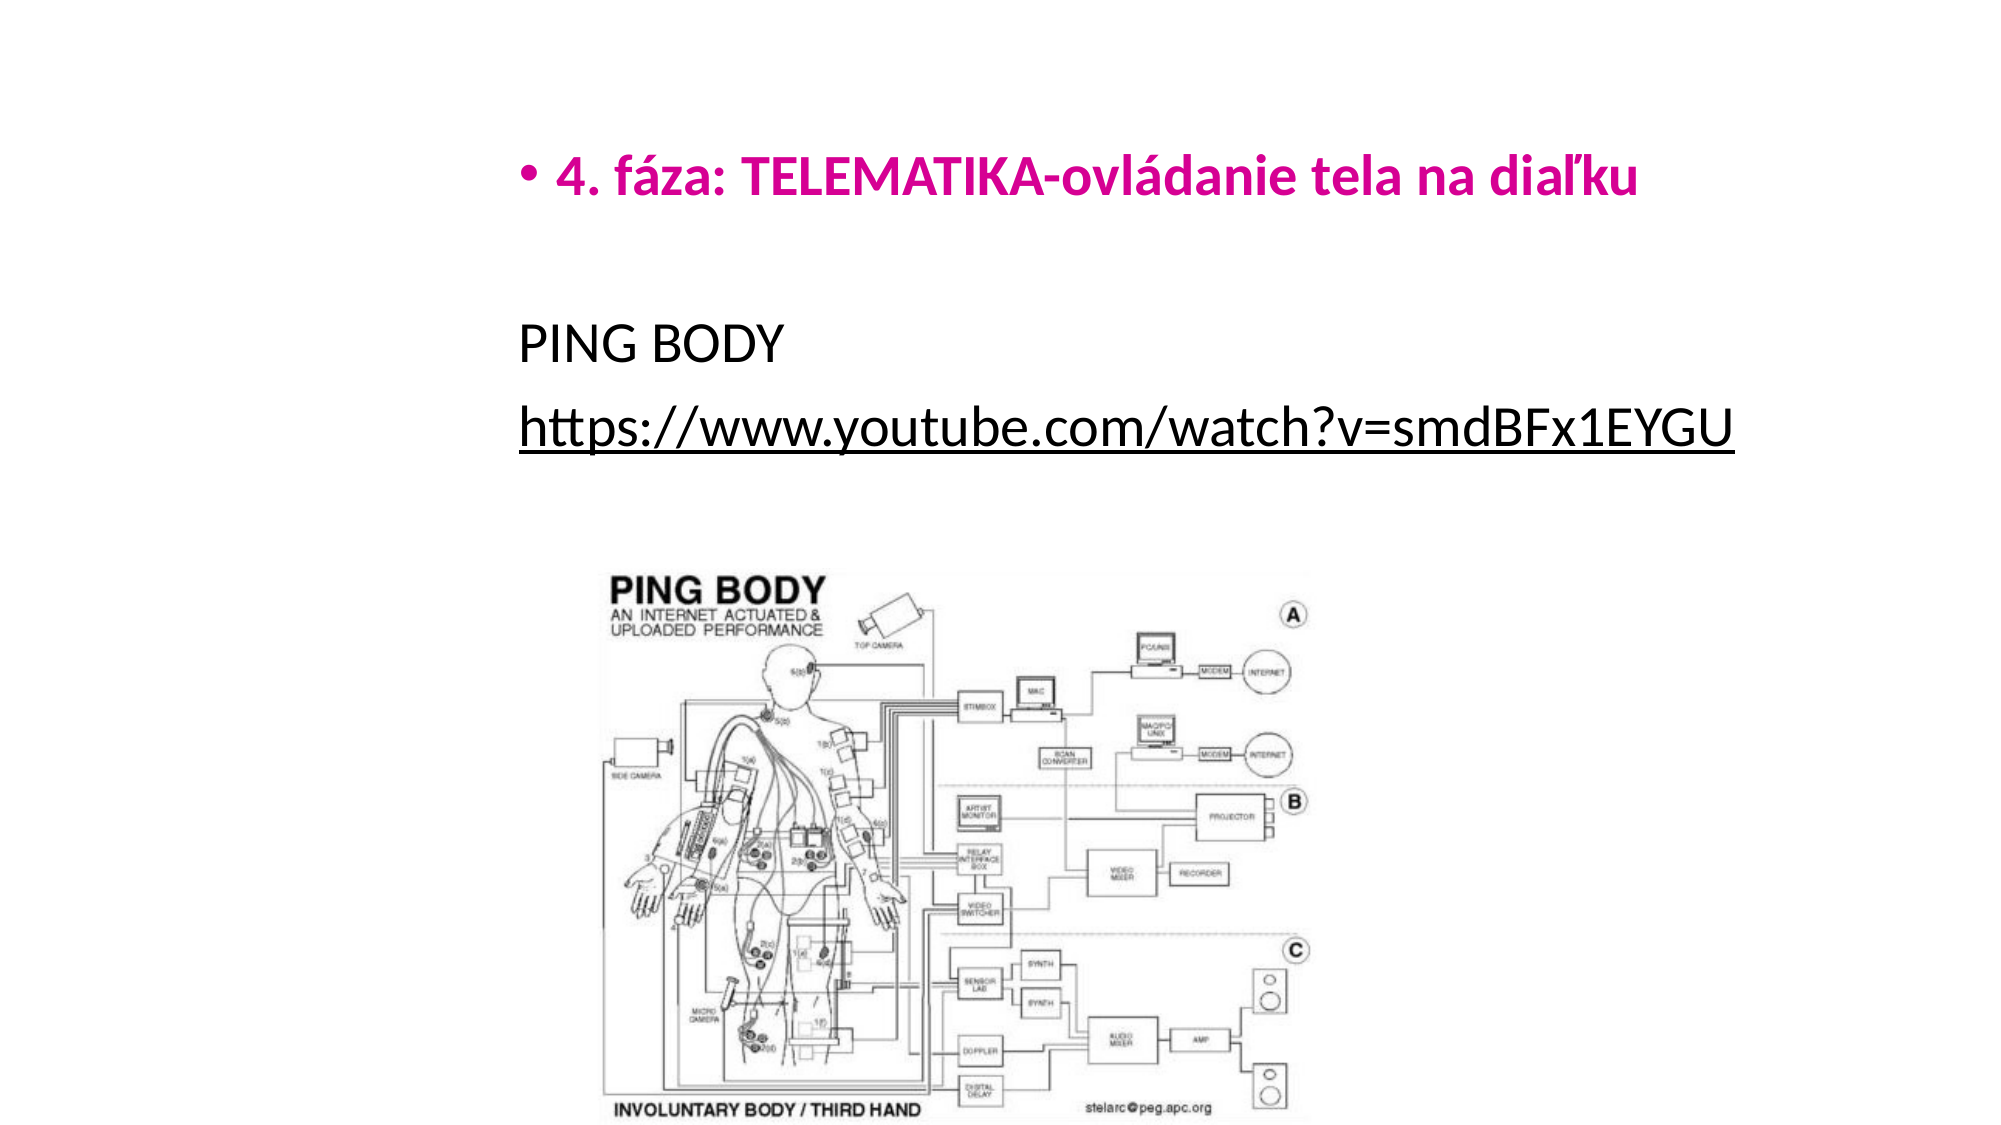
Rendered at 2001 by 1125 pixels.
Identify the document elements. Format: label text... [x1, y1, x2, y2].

list 4. fáza: TELEMATIKA-ovládanie tela na diaľku PING BODY https://www.youtube.com/watch?v=smdBFx1EYGU [503, 137, 1779, 699]
picture [586, 568, 1329, 1125]
